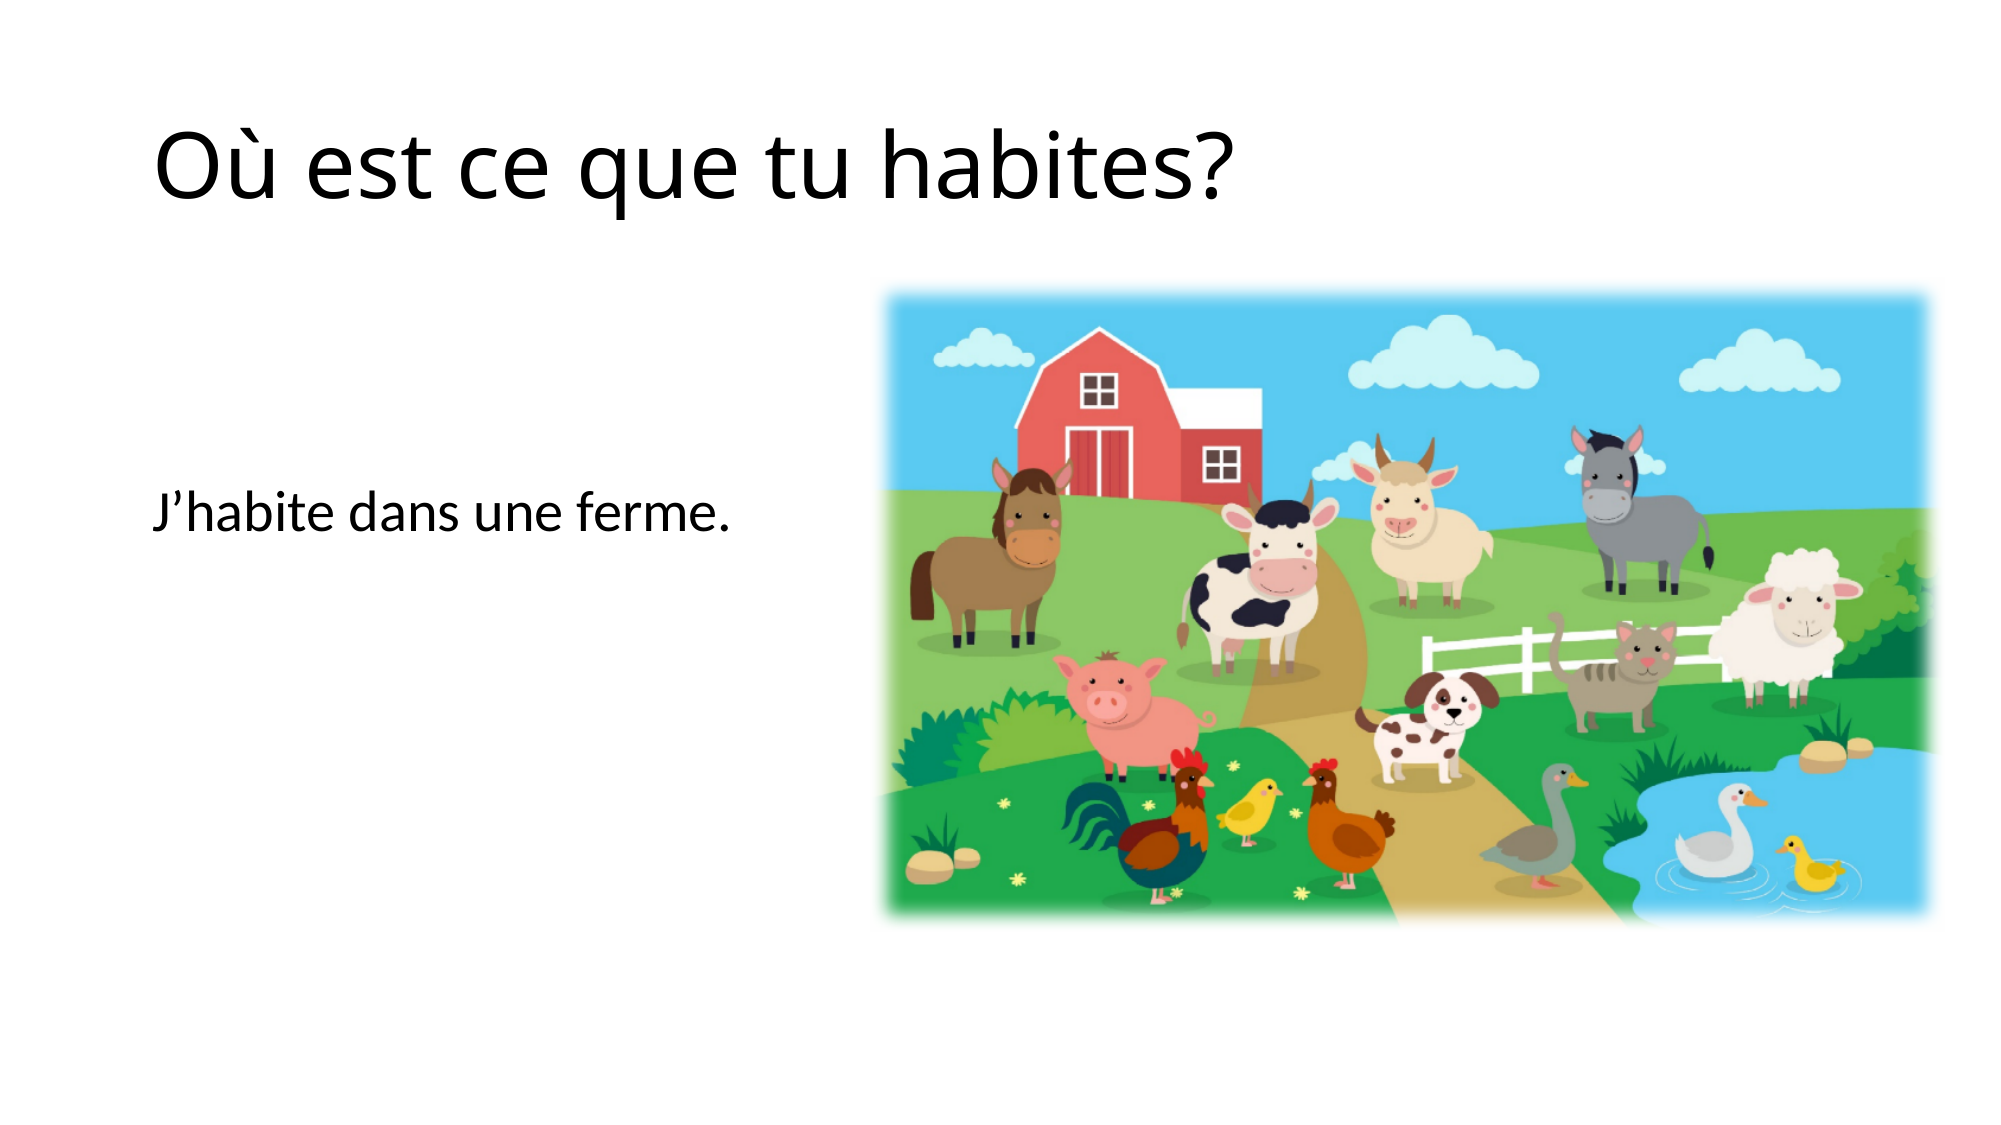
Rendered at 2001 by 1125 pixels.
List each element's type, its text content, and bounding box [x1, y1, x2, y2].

list J’habite dans une ferme. [137, 299, 1863, 1014]
title Où est ce que tu habites? [137, 59, 1863, 278]
picture [870, 277, 1945, 932]
